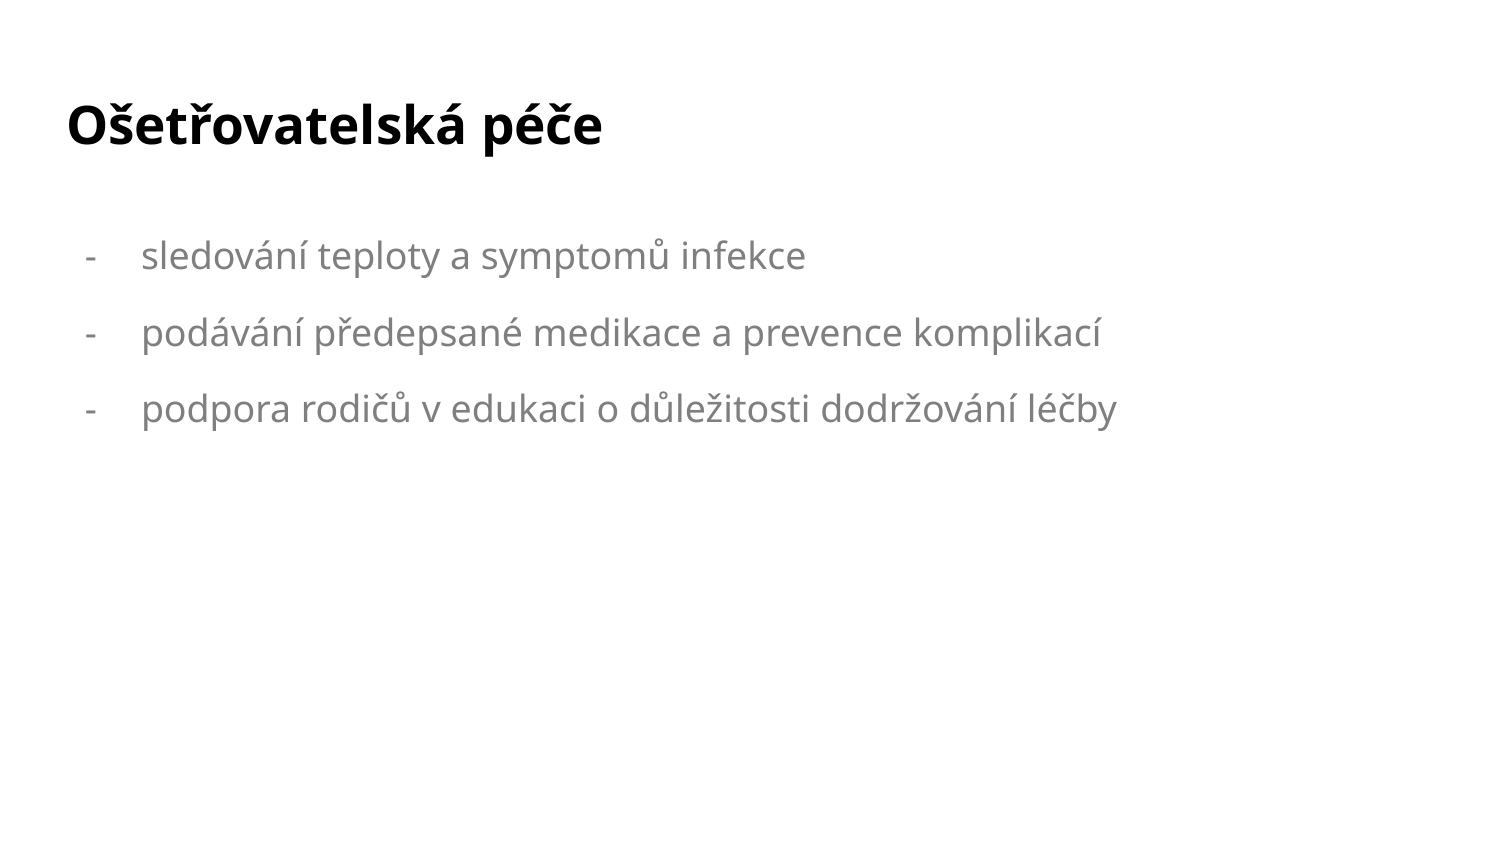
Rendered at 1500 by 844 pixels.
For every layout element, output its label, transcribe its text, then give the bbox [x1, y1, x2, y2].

list sledování teploty a symptomů infekce podávání předepsané medikace a prevence komplikací podpora rodičů v edukaci o důležitosti dodržování léčby [51, 189, 1449, 750]
title Ošetřovatelská péče [51, 72, 1449, 176]
